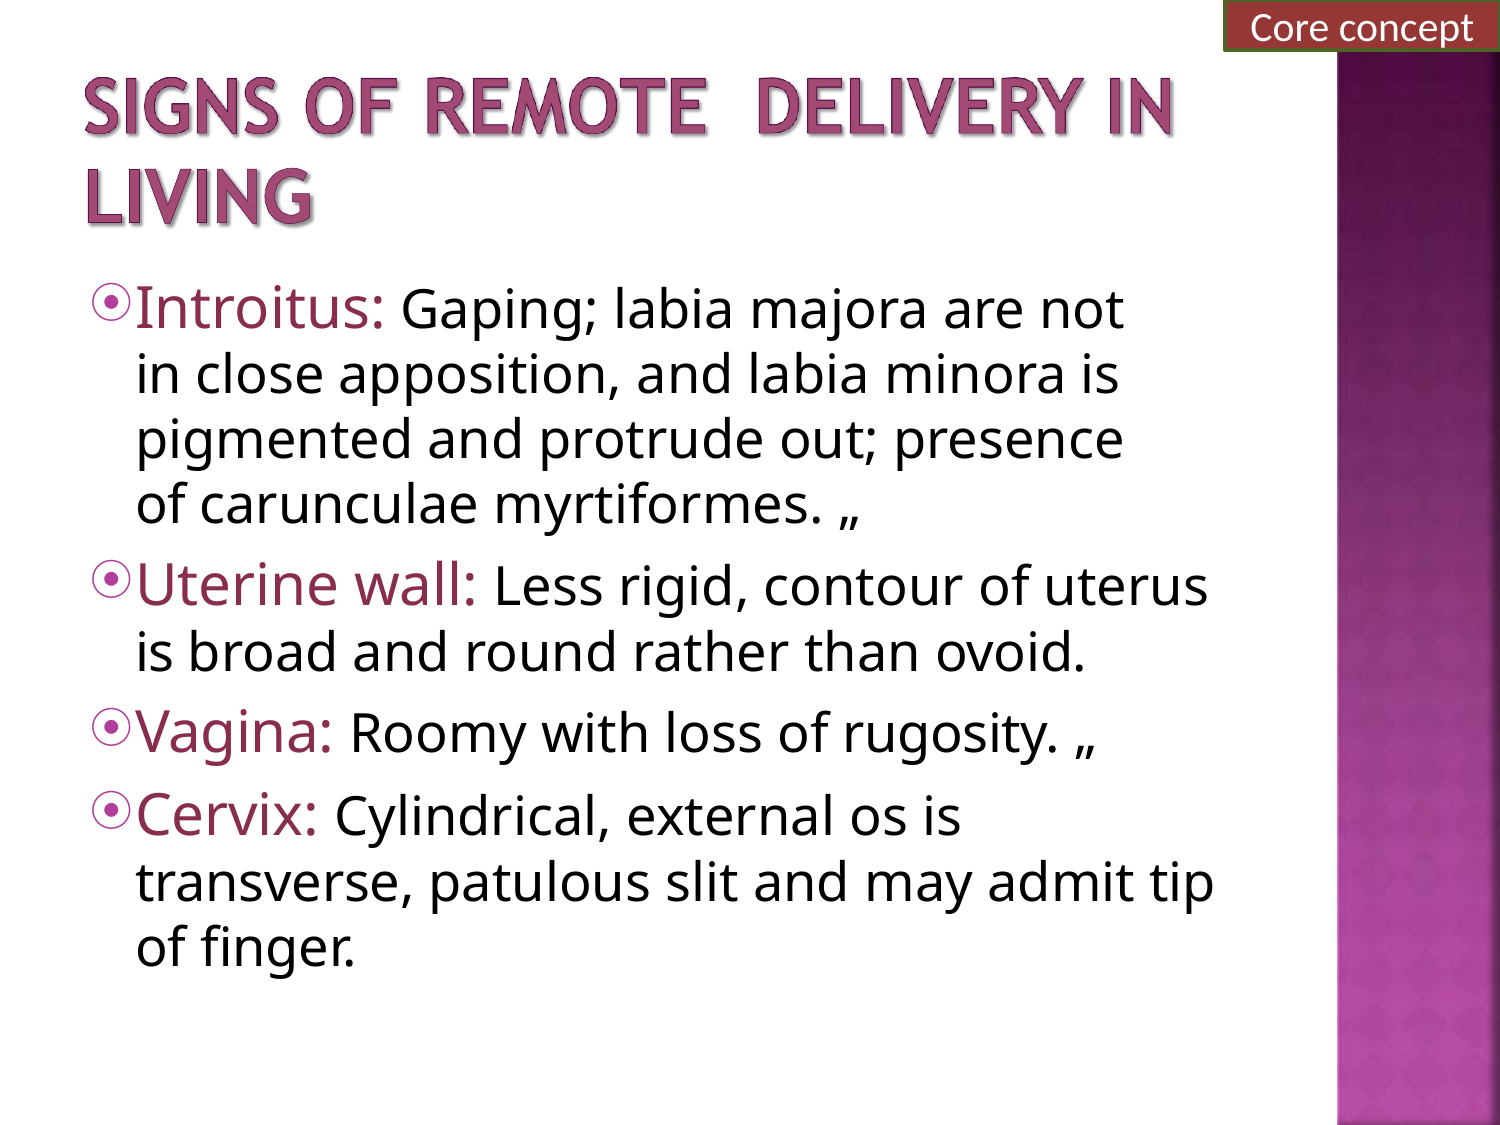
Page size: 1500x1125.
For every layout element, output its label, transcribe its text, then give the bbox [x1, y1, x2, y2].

picture [1337, 52, 1500, 1125]
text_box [83, 76, 1177, 141]
text_box Core concept [1223, 0, 1500, 52]
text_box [85, 166, 317, 231]
text_box Introitus: Gaping; labia majora are not in close apposition, and labia minora is pigmented and protrude out; presence of carunculae myrtiformes. „ Uterine wall: Less rigid, contour of uterus is broad and round rather than ovoid. Vagina: Roomy with loss of rugosity. „ Cervix: Cylindrical, external os is transverse, patulous slit and may admit tip of finger. [87, 267, 1246, 978]
